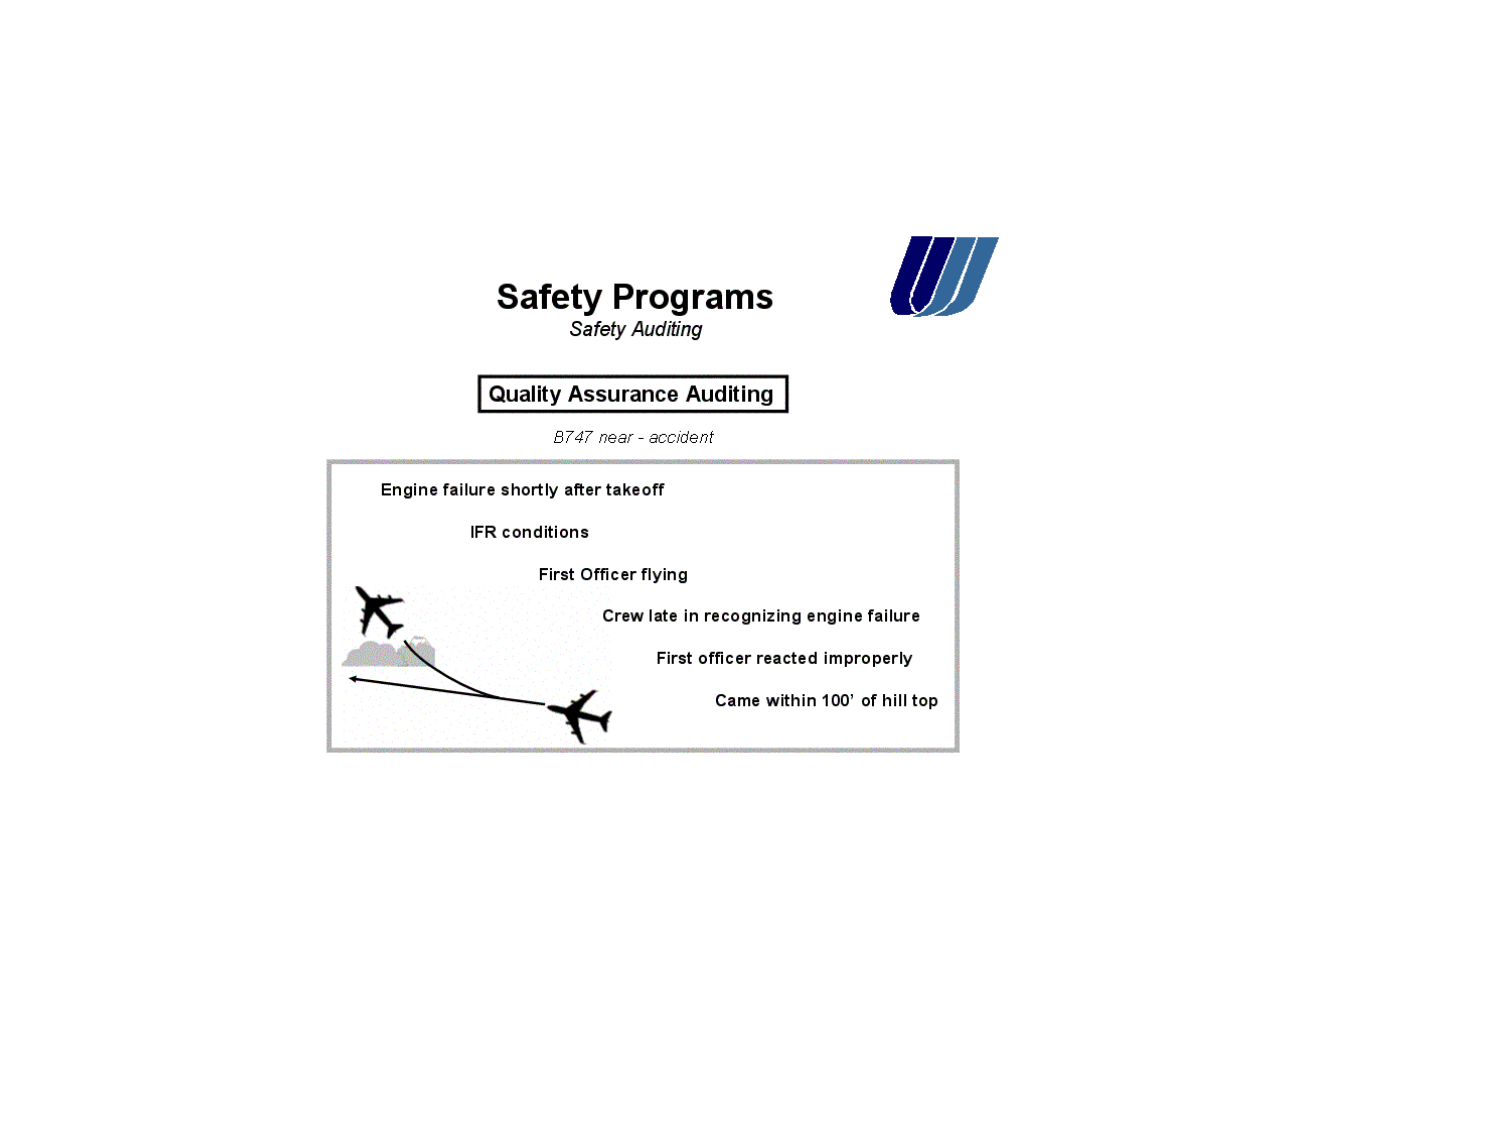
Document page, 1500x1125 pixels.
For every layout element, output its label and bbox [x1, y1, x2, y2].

picture [245, 208, 1028, 795]
